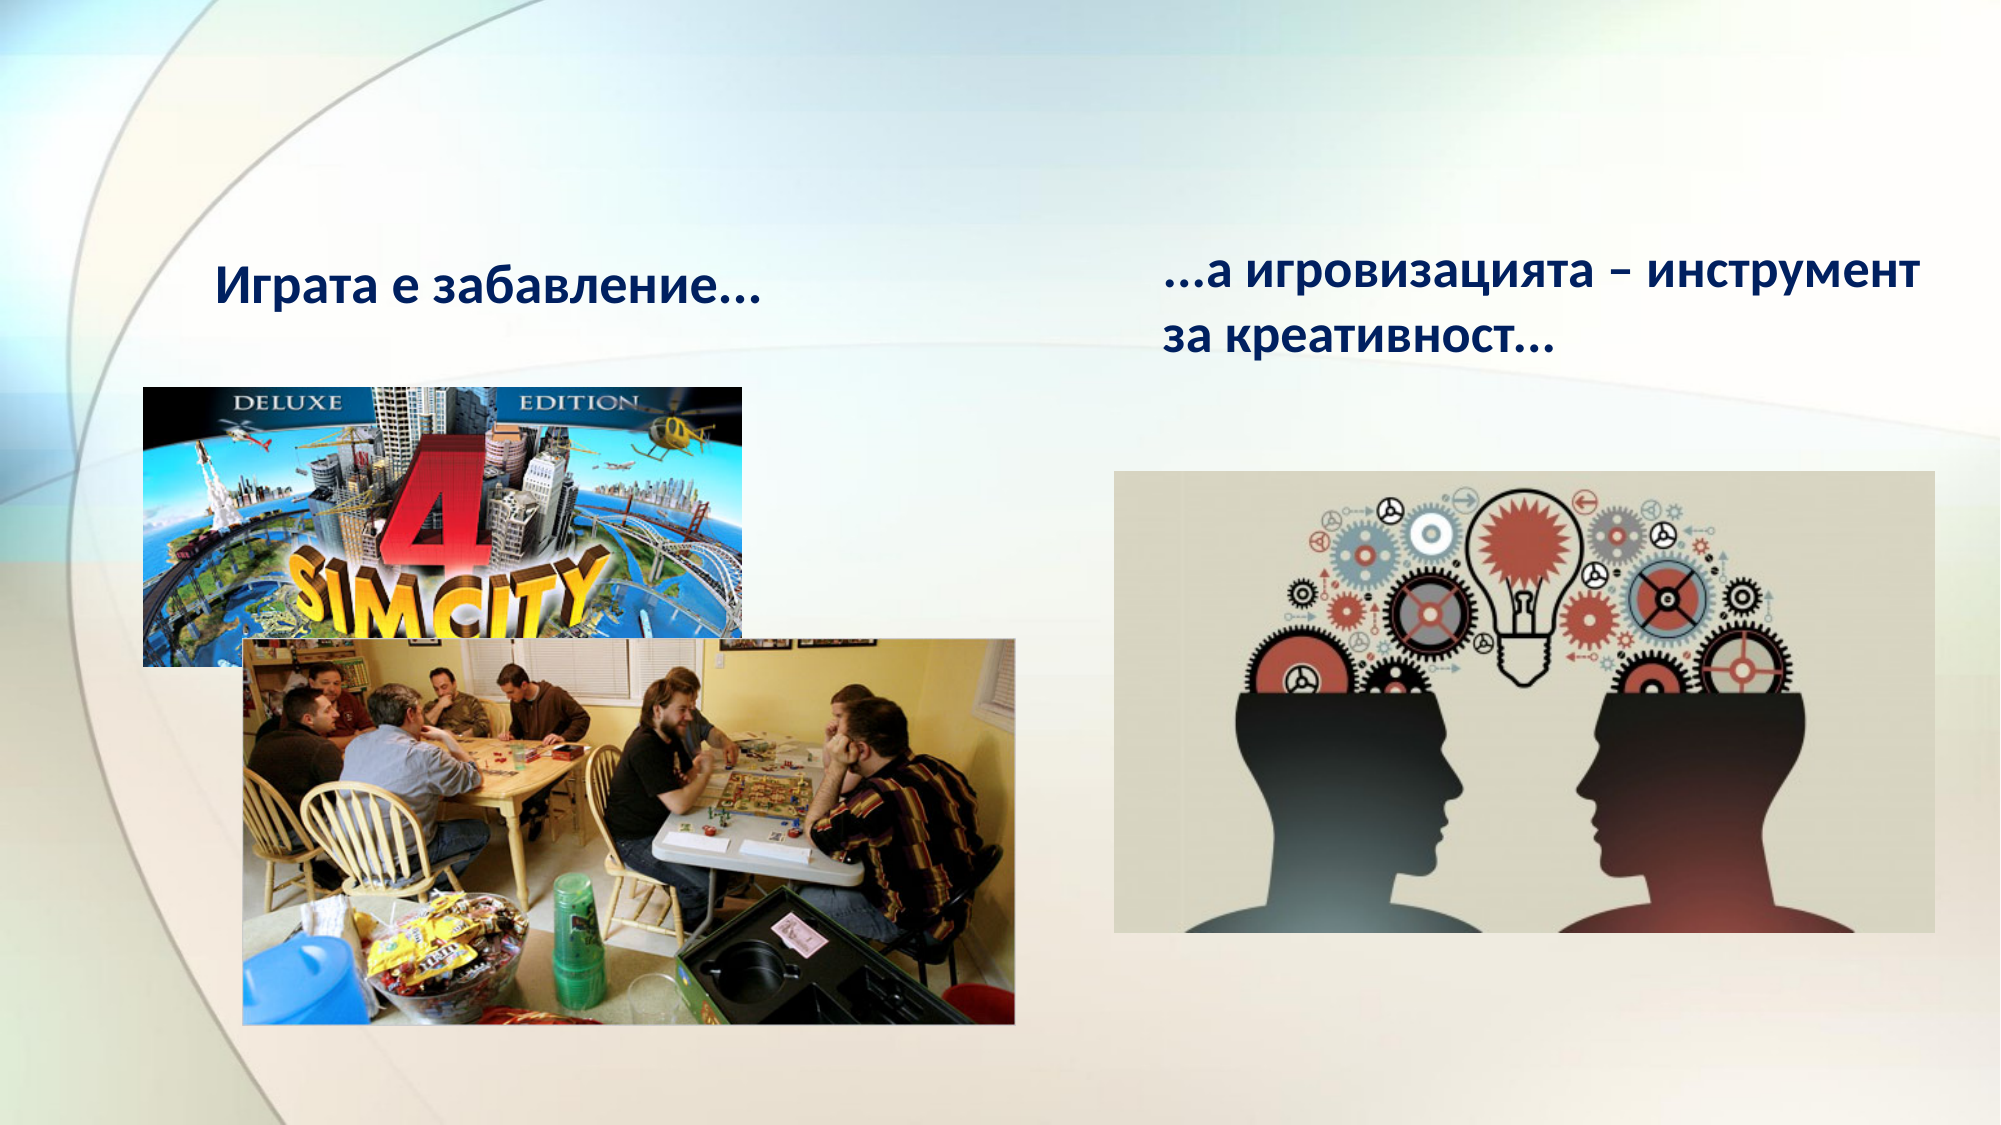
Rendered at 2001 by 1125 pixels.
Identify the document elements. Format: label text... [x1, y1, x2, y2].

picture [0, 0, 2001, 1125]
text_box Играта е забавление... [199, 240, 987, 358]
text_box ...а игровизацията – инструмент за креативност... [1147, 226, 1958, 372]
text_box [403, 295, 1886, 1041]
